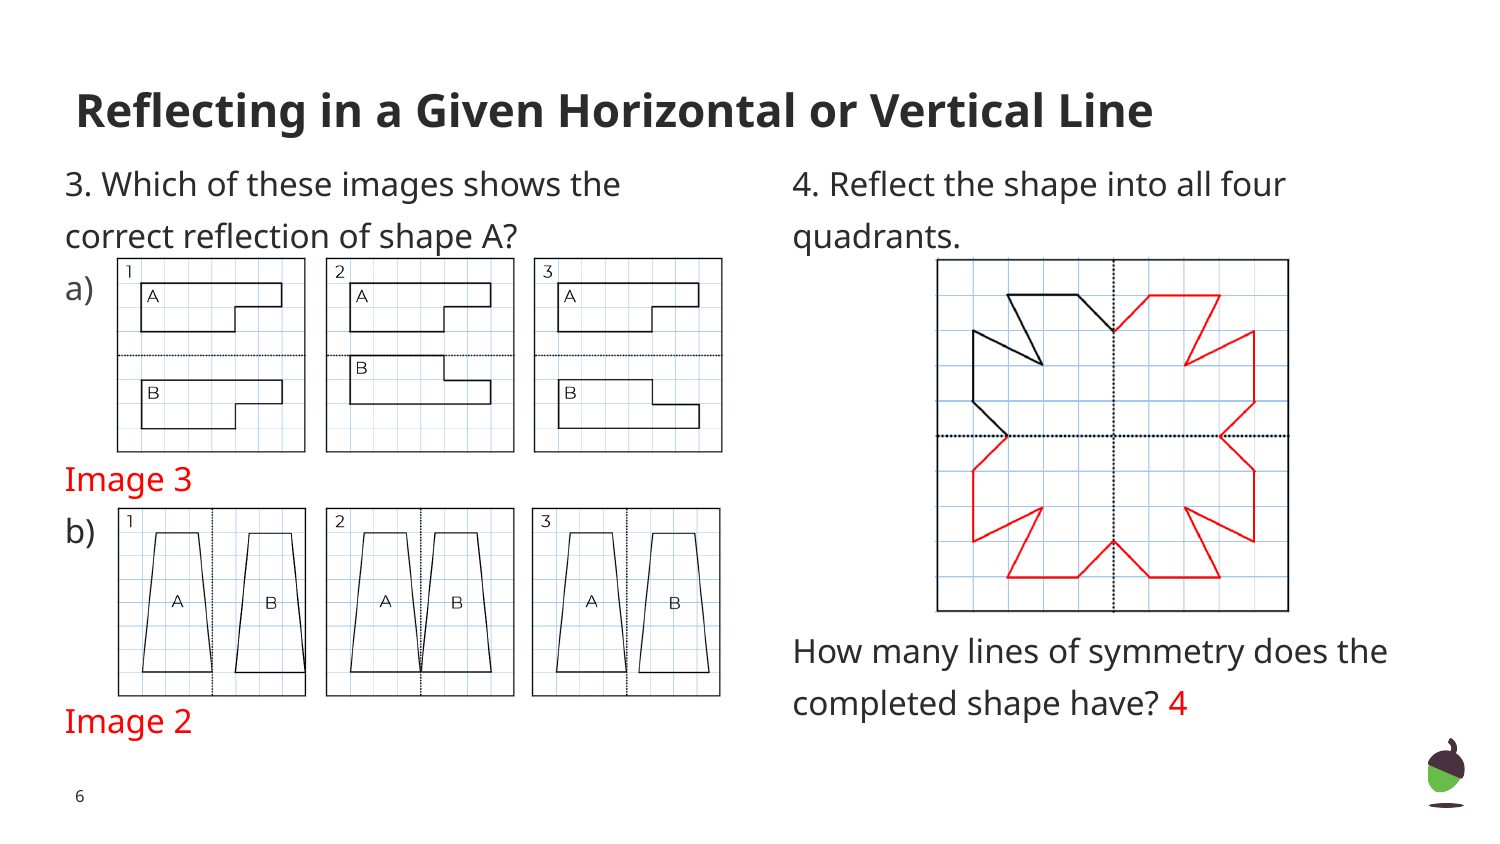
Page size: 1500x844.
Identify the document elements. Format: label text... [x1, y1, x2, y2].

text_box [117, 506, 722, 697]
picture [1427, 738, 1465, 808]
picture [935, 257, 1290, 613]
list 3. Which of these images shows the correct reflection of shape A? a) Image 3 b) Image 2 [64, 151, 704, 749]
title Reflecting in a Given Horizontal or Vertical Line [75, 73, 1456, 152]
slide_number ‹#› [75, 786, 194, 816]
text_box 4. Reflect the shape into all four quadrants. How many lines of symmetry does the completed shape have? 4 [792, 151, 1431, 749]
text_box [116, 257, 724, 453]
